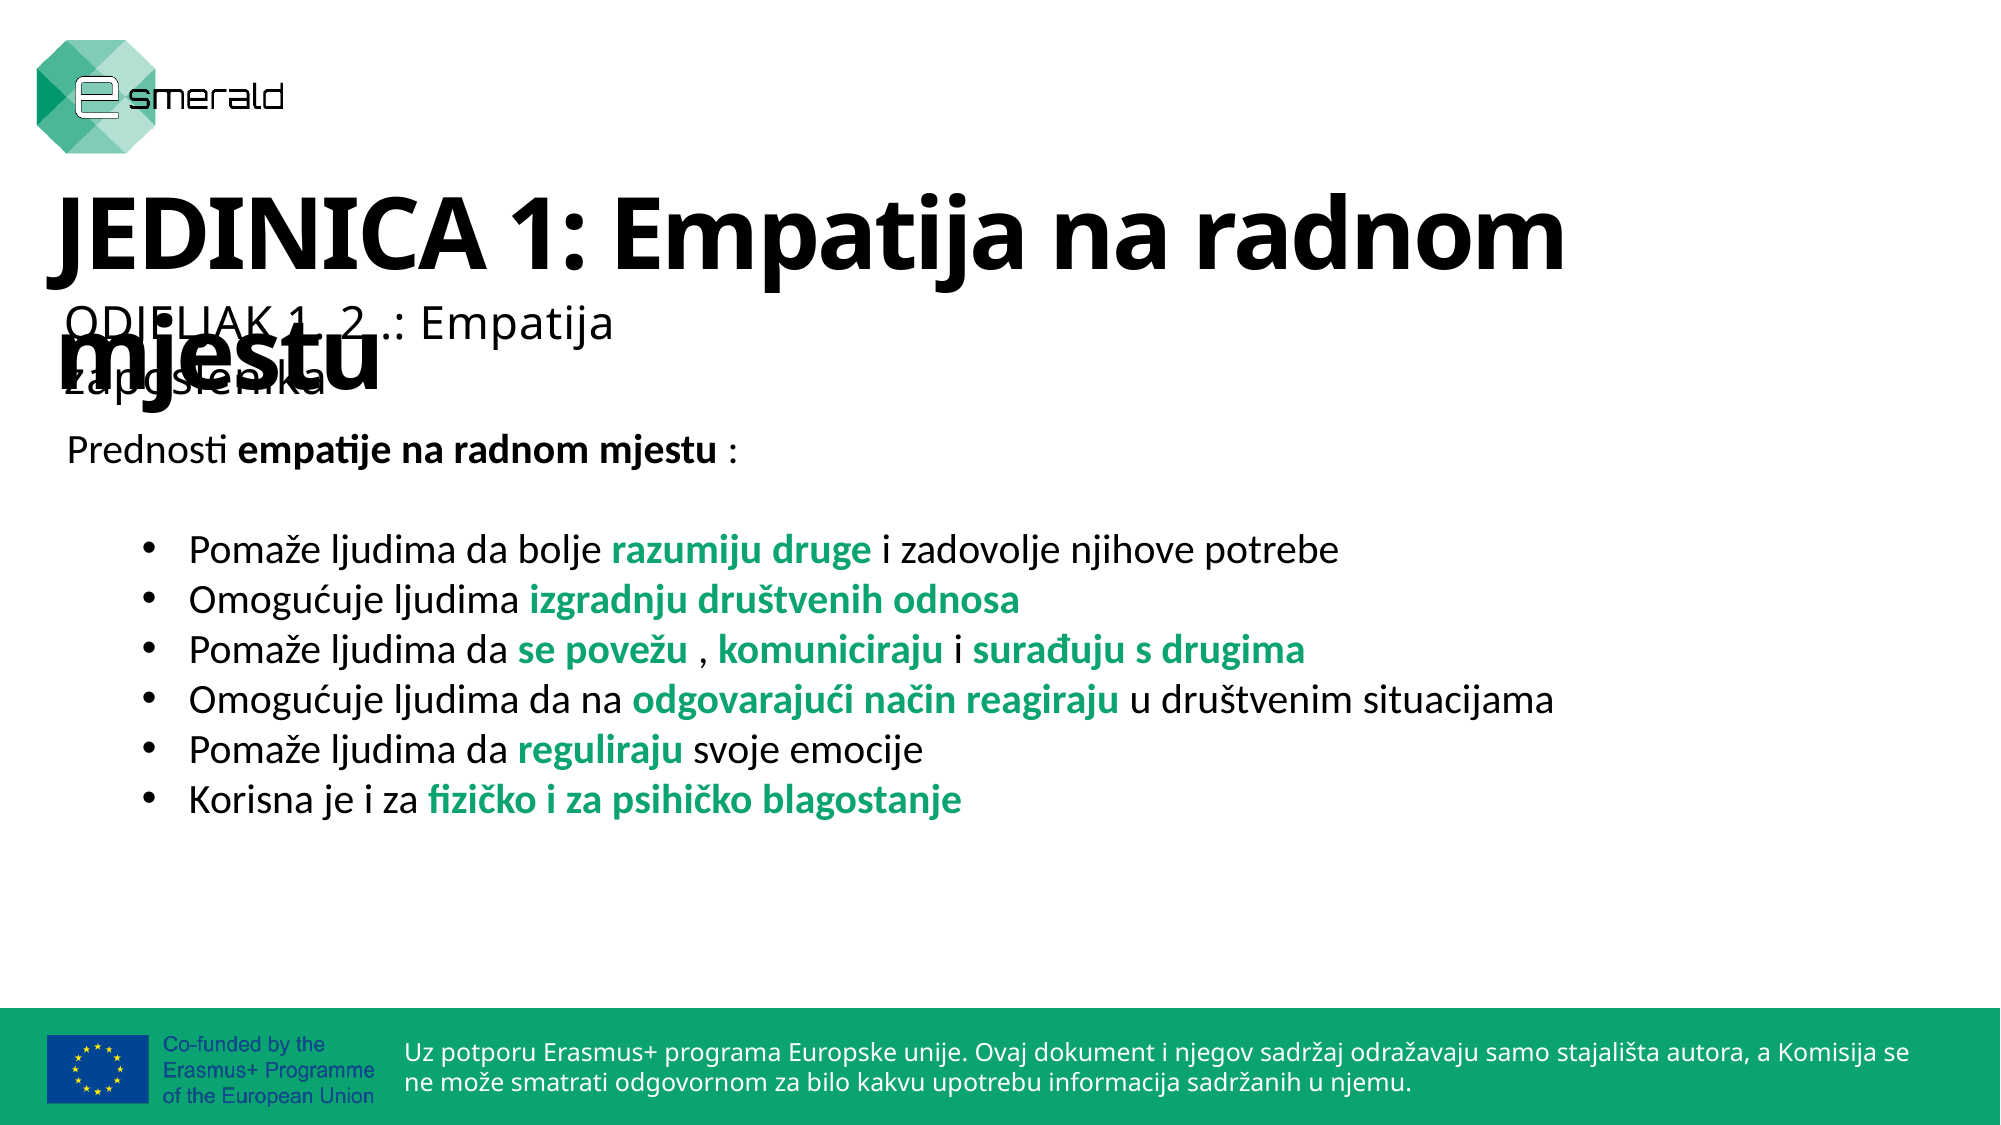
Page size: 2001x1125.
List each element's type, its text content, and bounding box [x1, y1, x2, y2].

picture [47, 1035, 374, 1107]
text_box Prednosti empatije na radnom mjestu : Pomaže ljudima da bolje razumiju druge i zadovolje njihove potrebe Omogućuje ljudima izgradnju društvenih odnosa Pomaže ljudima da se povežu , komuniciraju i surađuju s drugima Omogućuje ljudima da na odgovarajući način reagiraju u društvenim situacijama Pomaže ljudima da reguliraju svoje emocije Korisna je i za fizičko i za psihičko blagostanje [52, 414, 1881, 880]
text_box JEDINICA 1: Empatija na radnom mjestu [52, 167, 1760, 410]
text_box ODJELJAK 1. 2 .: Empatija zaposlenika [61, 290, 882, 404]
picture [15, 18, 302, 169]
